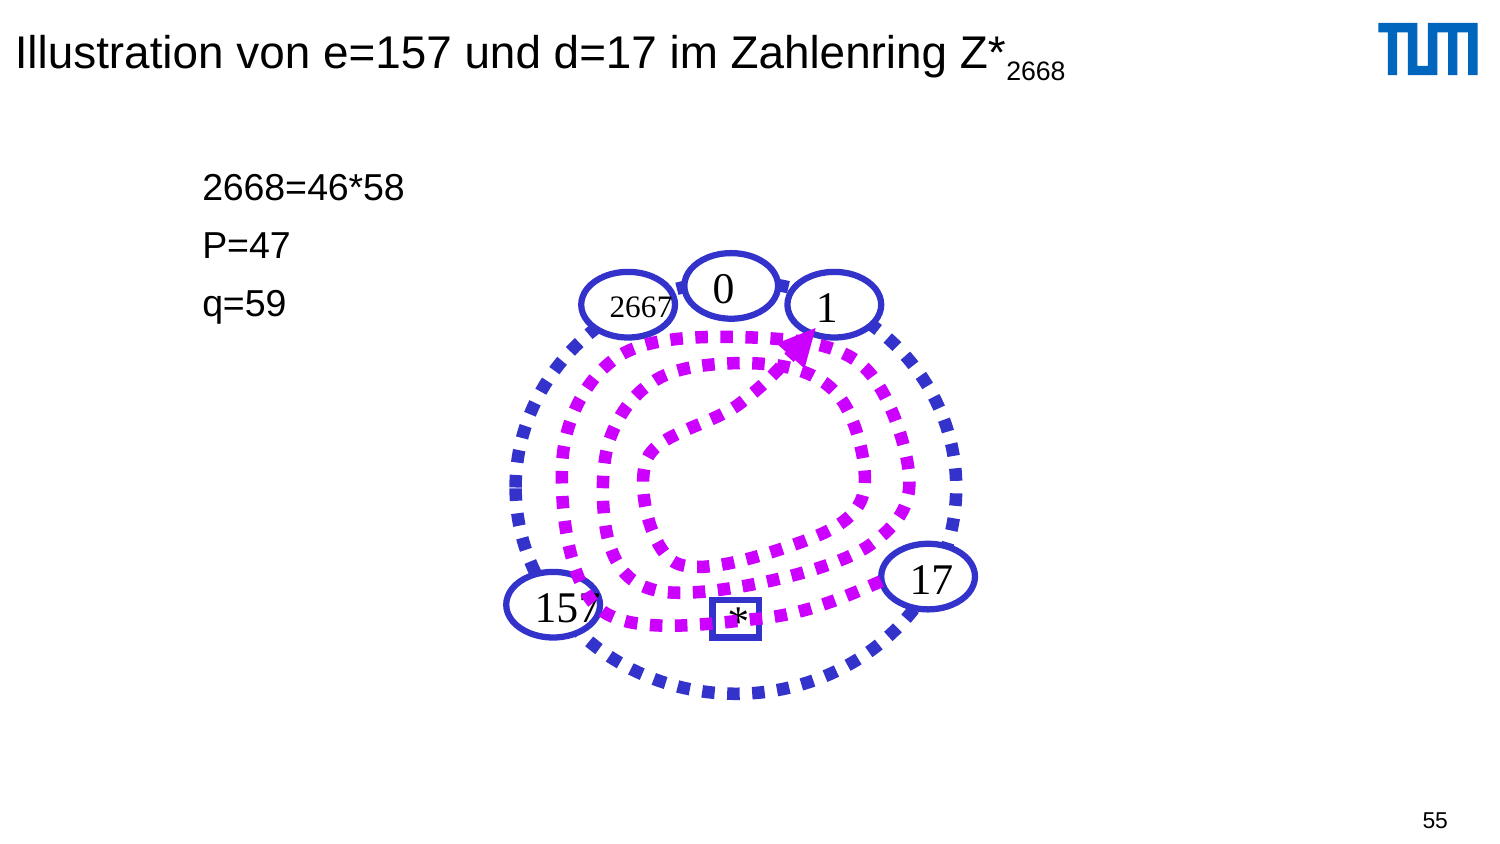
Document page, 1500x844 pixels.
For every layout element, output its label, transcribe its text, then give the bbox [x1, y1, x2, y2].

text_box [515, 285, 806, 576]
text_box 17 [881, 543, 976, 610]
text_box 2668=46*58 P=47 q=59 [187, 156, 533, 331]
text_box 2667 [581, 271, 676, 338]
text_box [783, 343, 830, 386]
text_box 1 [787, 271, 882, 338]
slide_number 55 [1111, 796, 1448, 842]
text_box [603, 364, 871, 592]
text_box [561, 328, 910, 627]
text_box [579, 582, 914, 694]
text_box 0 [684, 253, 779, 319]
text_box * [712, 619, 760, 638]
title Illustration von e=157 und d=17 im Zahlenring Z*2668 [0, 0, 1500, 141]
text_box 157 [506, 571, 600, 638]
text_box [818, 325, 957, 576]
